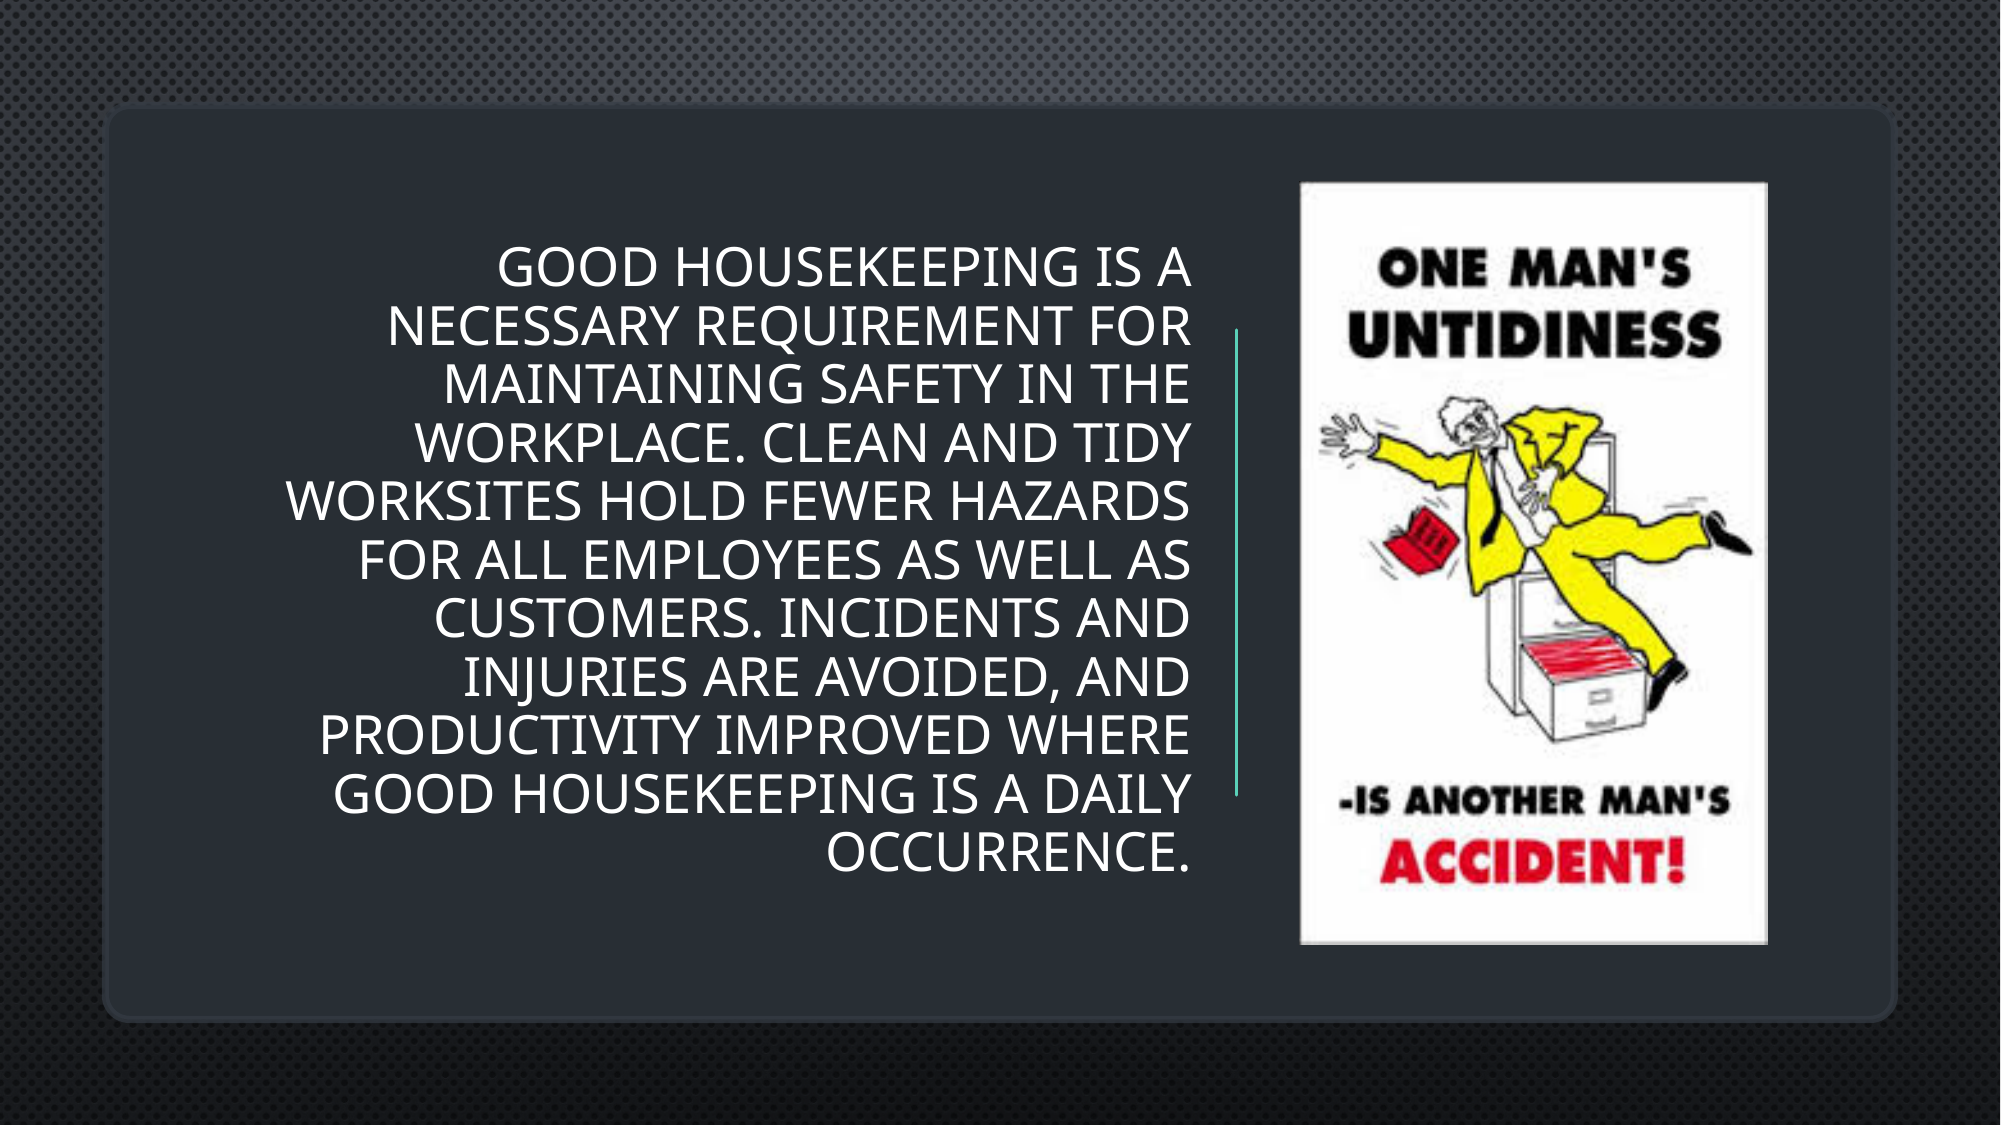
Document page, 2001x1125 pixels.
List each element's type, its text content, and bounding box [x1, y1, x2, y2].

title Good housekeeping is a necessary requirement for maintaining safety in the workplace. Clean and tidy worksites hold fewer hazards for all employees as well as customers. Incidents and injuries are avoided, and productivity improved where good housekeeping is a daily occurrence. [211, 158, 1208, 966]
picture [1298, 180, 1768, 946]
text_box [103, 103, 1896, 1021]
